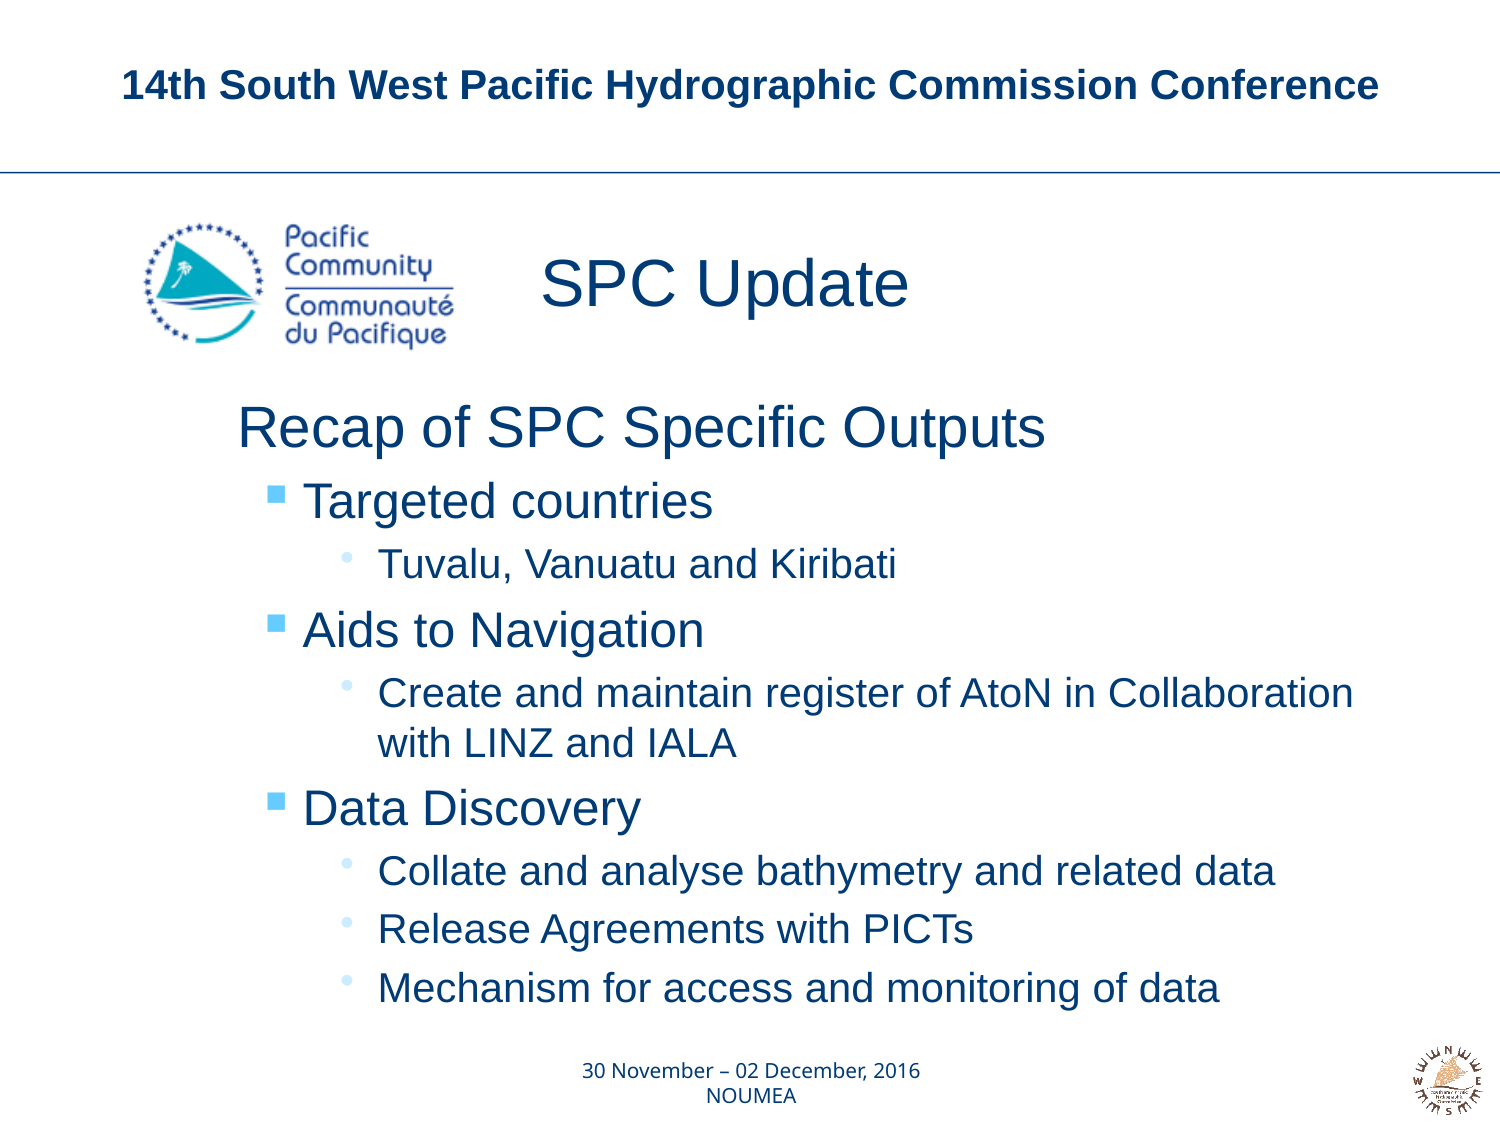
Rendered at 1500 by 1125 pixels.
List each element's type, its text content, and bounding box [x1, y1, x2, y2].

picture [130, 201, 474, 375]
picture [1411, 1046, 1483, 1115]
title 14th South West Pacific Hydrographic Commission Conference [76, 19, 1425, 147]
text_box SPC Update [525, 187, 1105, 408]
list Recap of SPC Specific Outputs Targeted countries Tuvalu, Vanuatu and Kiribati Aids to Navigation Create and maintain register of AtoN in Collaboration with LINZ and IALA Data Discovery Collate and analyse bathymetry and related data Release Agreements with PICTs Mechanism for access and monitoring of data [100, 196, 1425, 994]
footer 30 November – 02 December, 2016 NOUMEA [513, 1050, 989, 1125]
